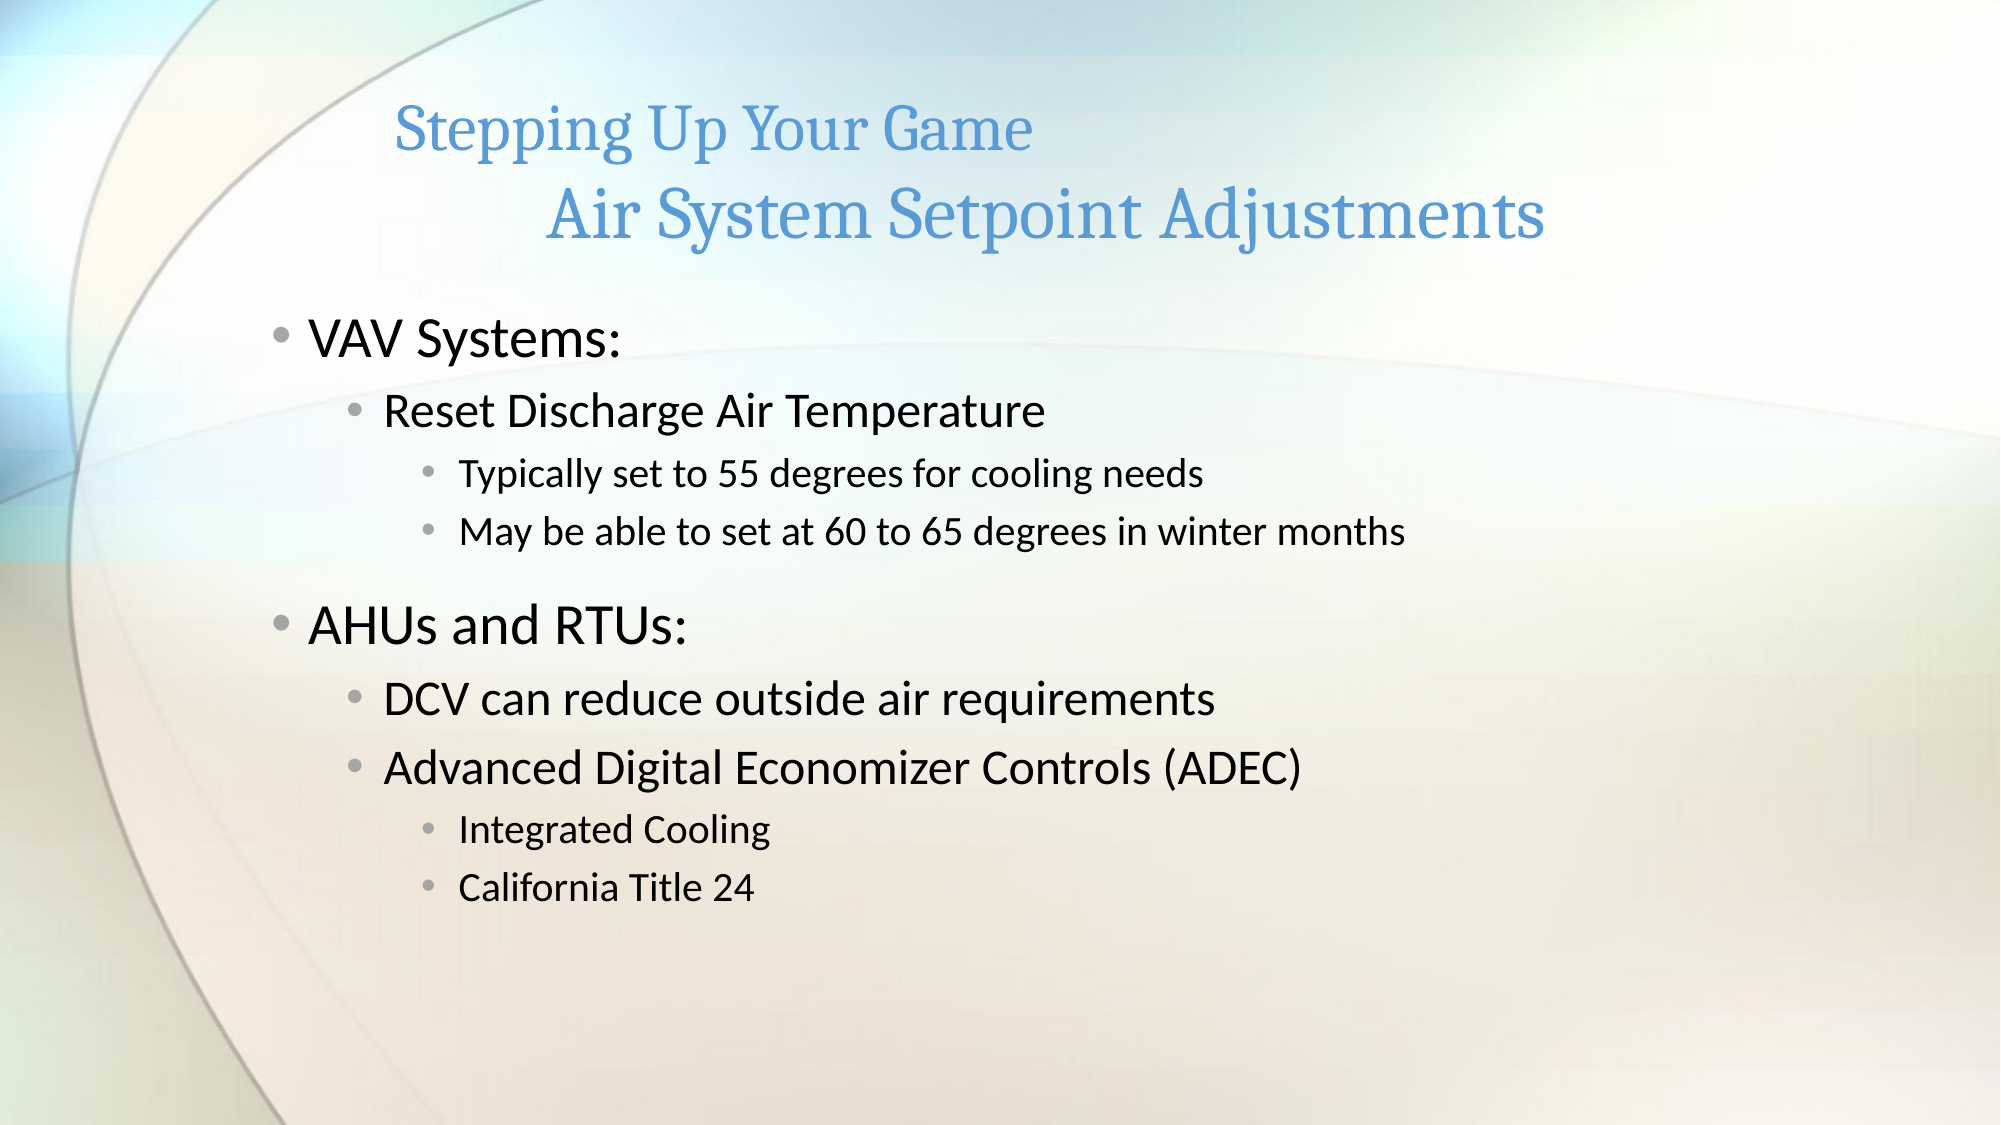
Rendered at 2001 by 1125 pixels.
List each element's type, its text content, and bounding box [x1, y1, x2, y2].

list VAV Systems: Reset Discharge Air Temperature Typically set to 55 degrees for cooling needs May be able to set at 60 to 65 degrees in winter months AHUs and RTUs: DCV can reduce outside air requirements Advanced Digital Economizer Controls (ADEC) Integrated Cooling California Title 24 [256, 299, 1863, 922]
title Stepping Up Your Game Air System Setpoint Adjustments [381, 59, 1863, 278]
picture [0, 0, 2001, 1125]
